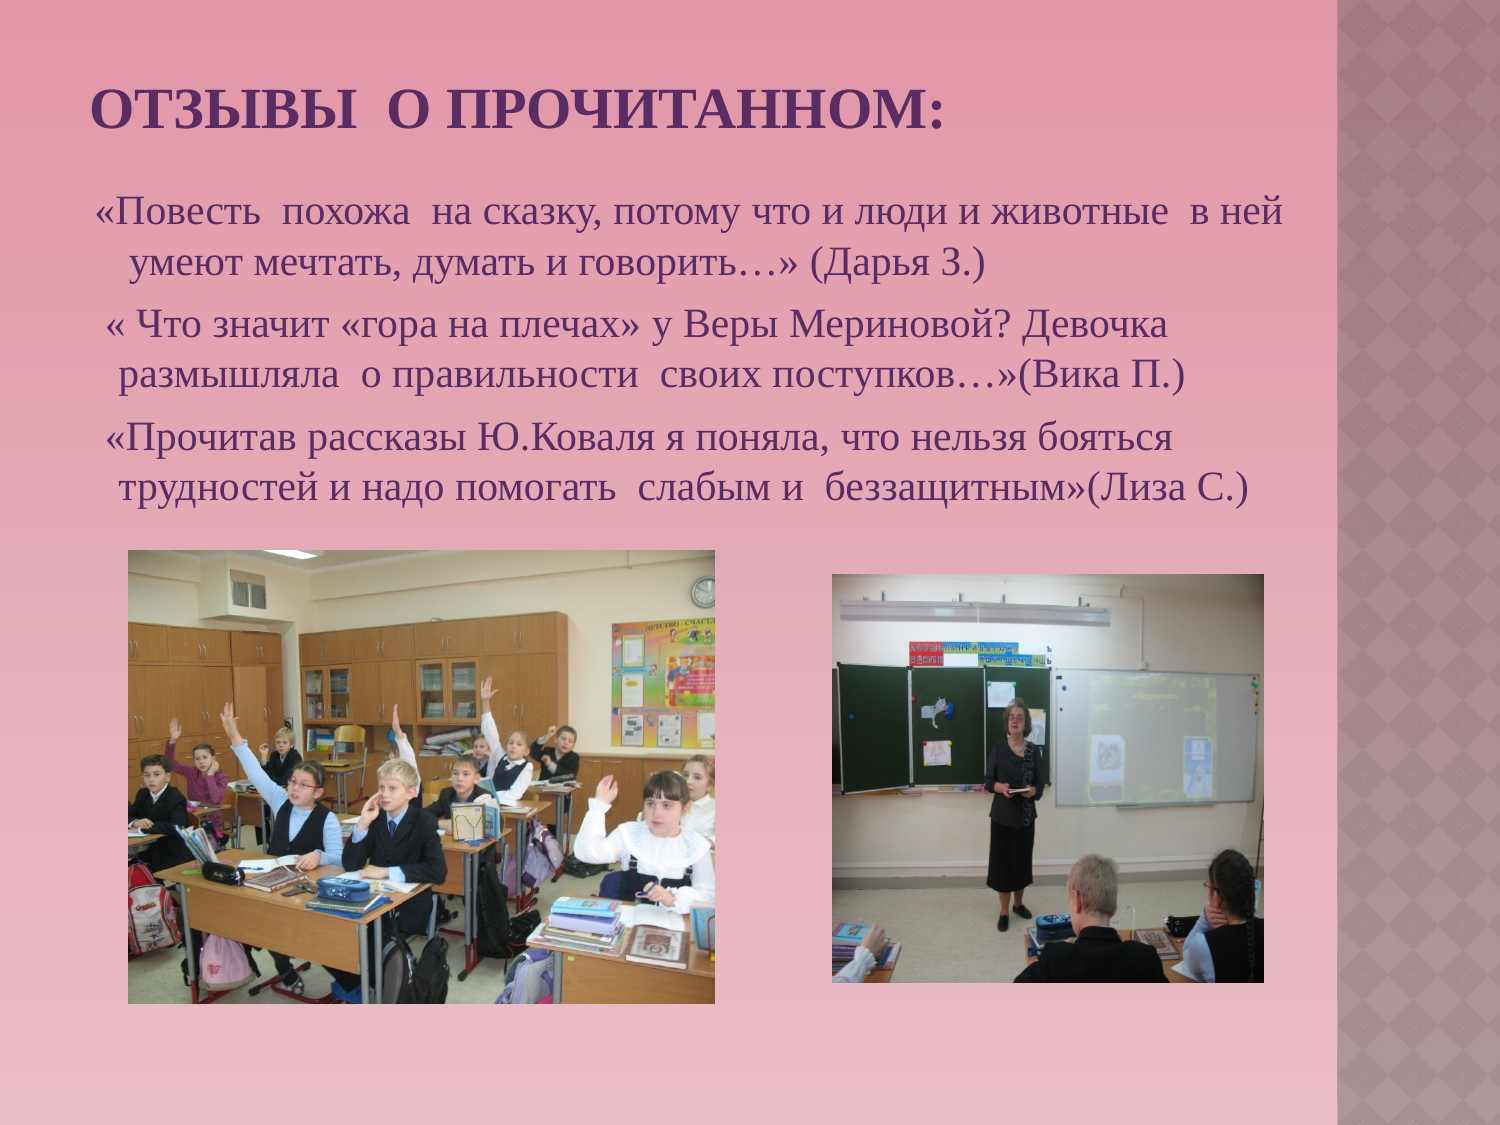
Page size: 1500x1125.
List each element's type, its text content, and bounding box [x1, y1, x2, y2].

list «Повесть похожа на сказку, потому что и люди и животные в ней умеют мечтать, думать и говорить…» (Дарья З.) « Что значит «гора на плечах» у Веры Мериновой? Девочка размышляла о правильности своих поступков…»(Вика П.) «Прочитав рассказы Ю.Коваля я поняла, что нельзя бояться трудностей и надо помогать слабым и беззащитным»(Лиза С.) [58, 175, 1301, 1059]
picture [831, 573, 1264, 983]
picture [128, 550, 716, 1004]
title Отзывы о прочитанном: [82, 52, 1263, 141]
